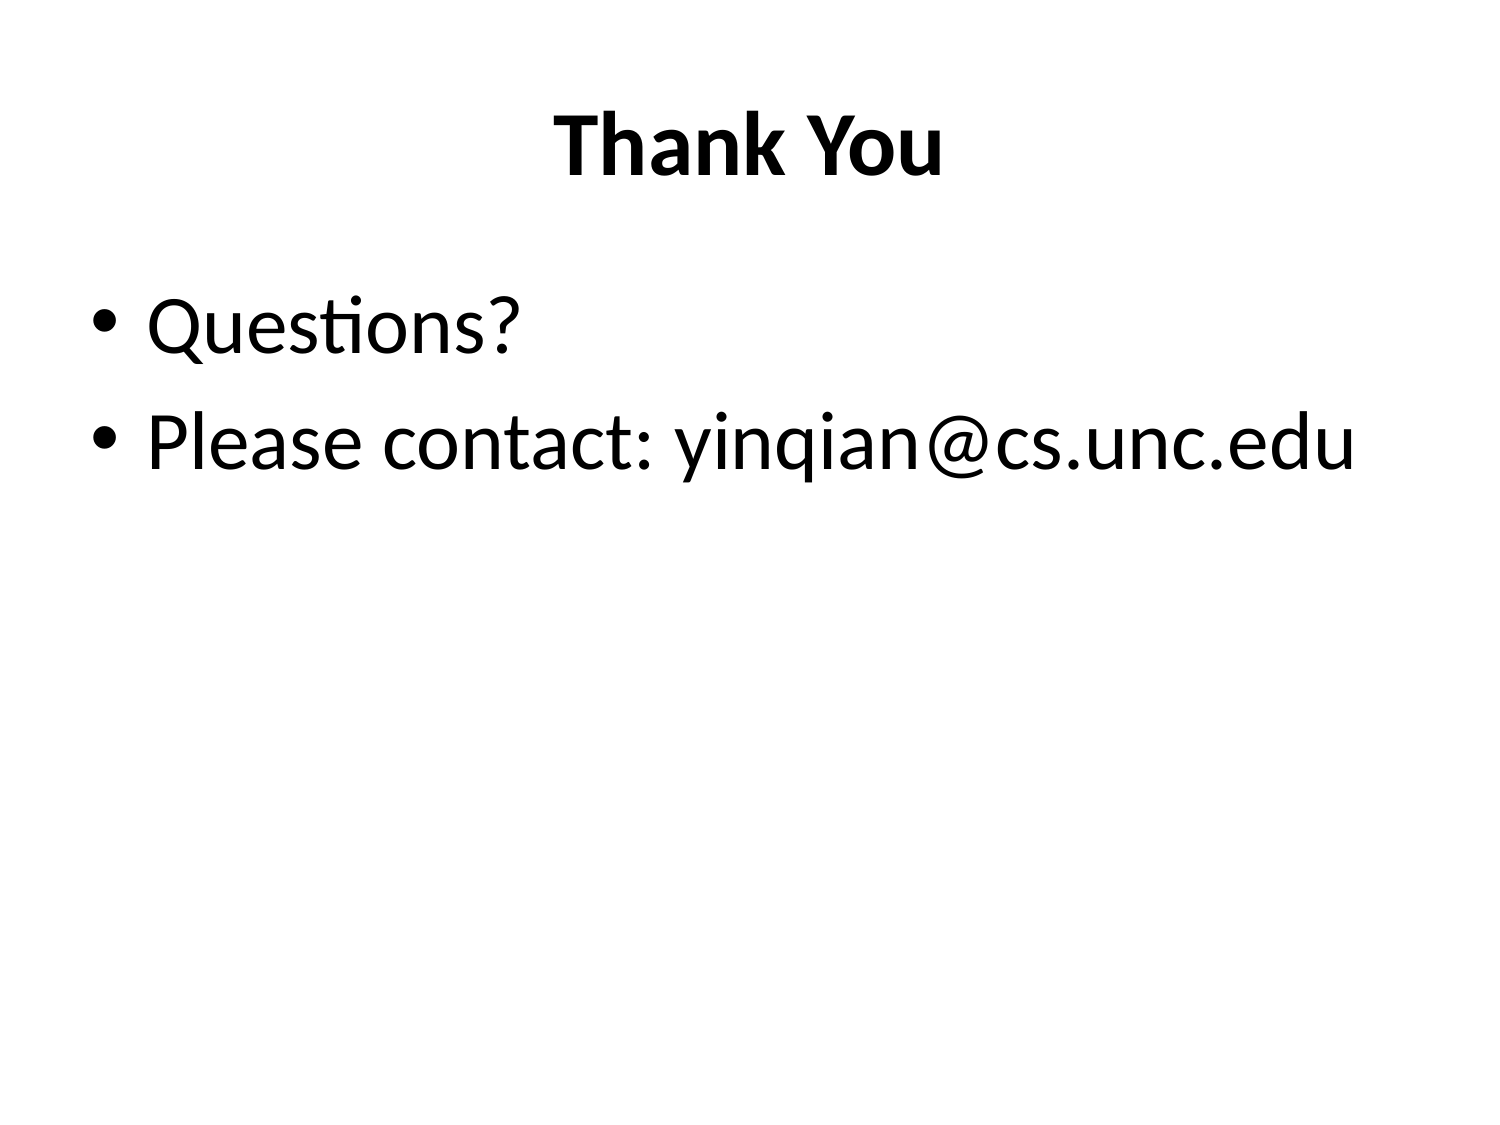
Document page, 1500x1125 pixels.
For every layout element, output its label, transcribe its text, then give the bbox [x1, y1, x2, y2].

title Thank You [75, 45, 1425, 233]
list Questions? Please contact: yinqian@cs.unc.edu [75, 262, 1425, 1005]
